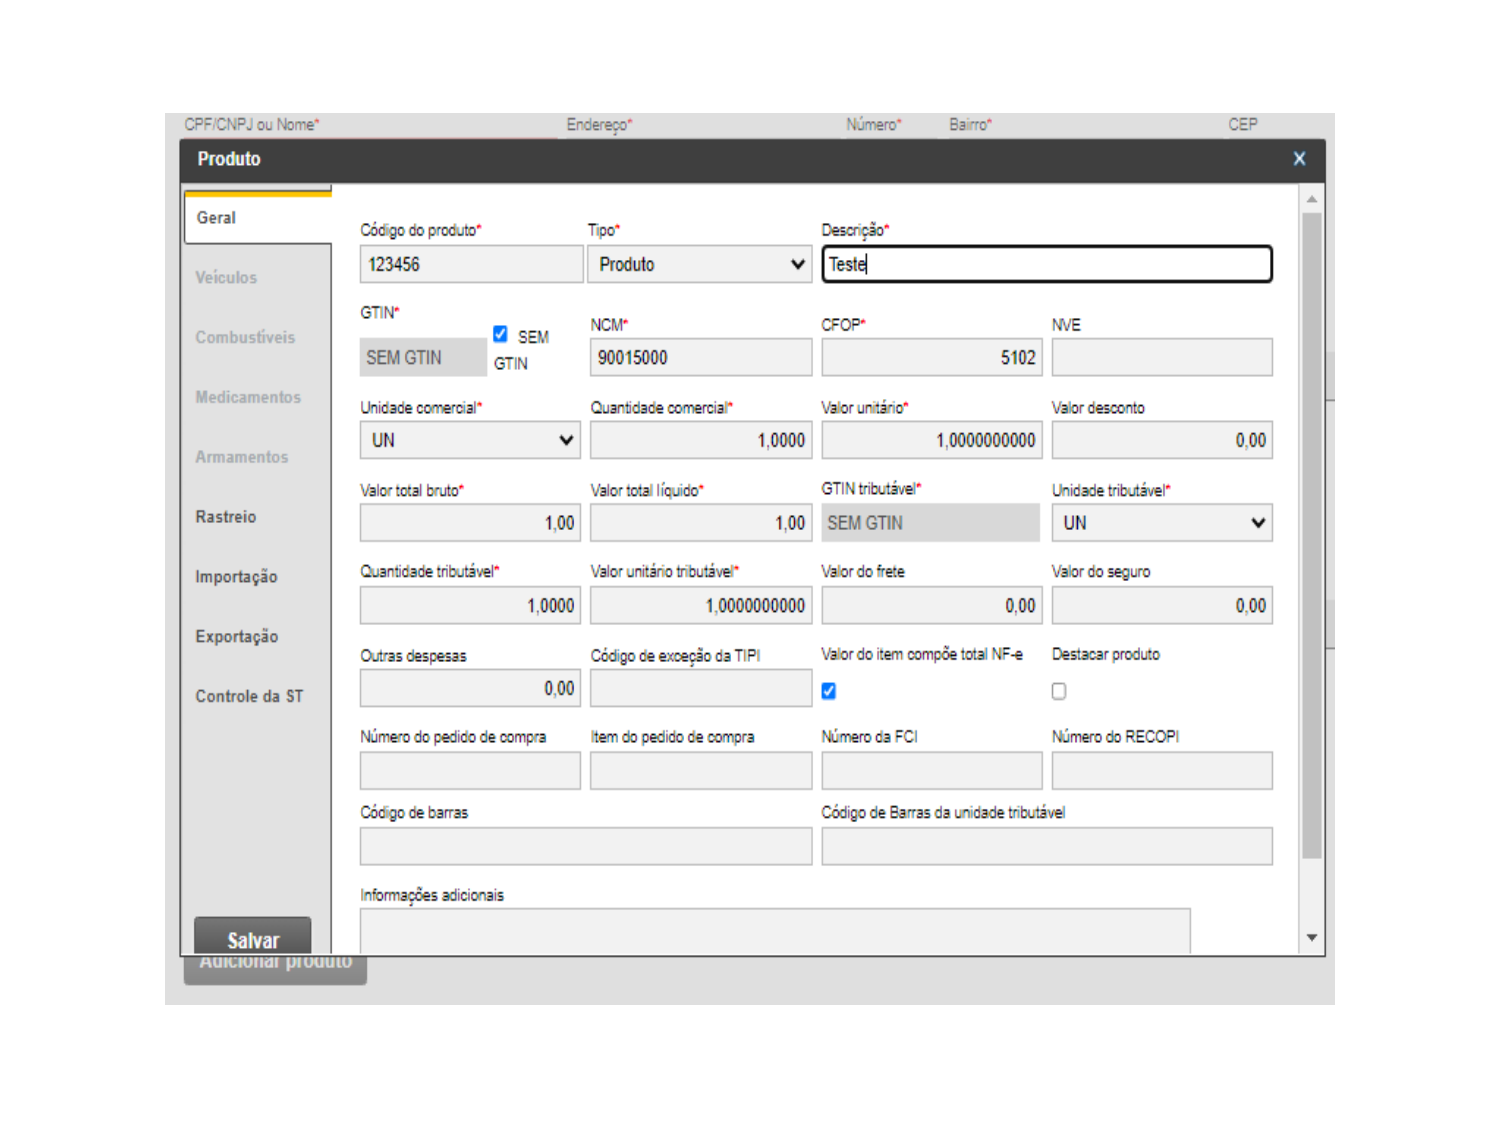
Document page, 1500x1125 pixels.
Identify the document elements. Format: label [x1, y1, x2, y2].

list [165, 113, 1335, 1006]
